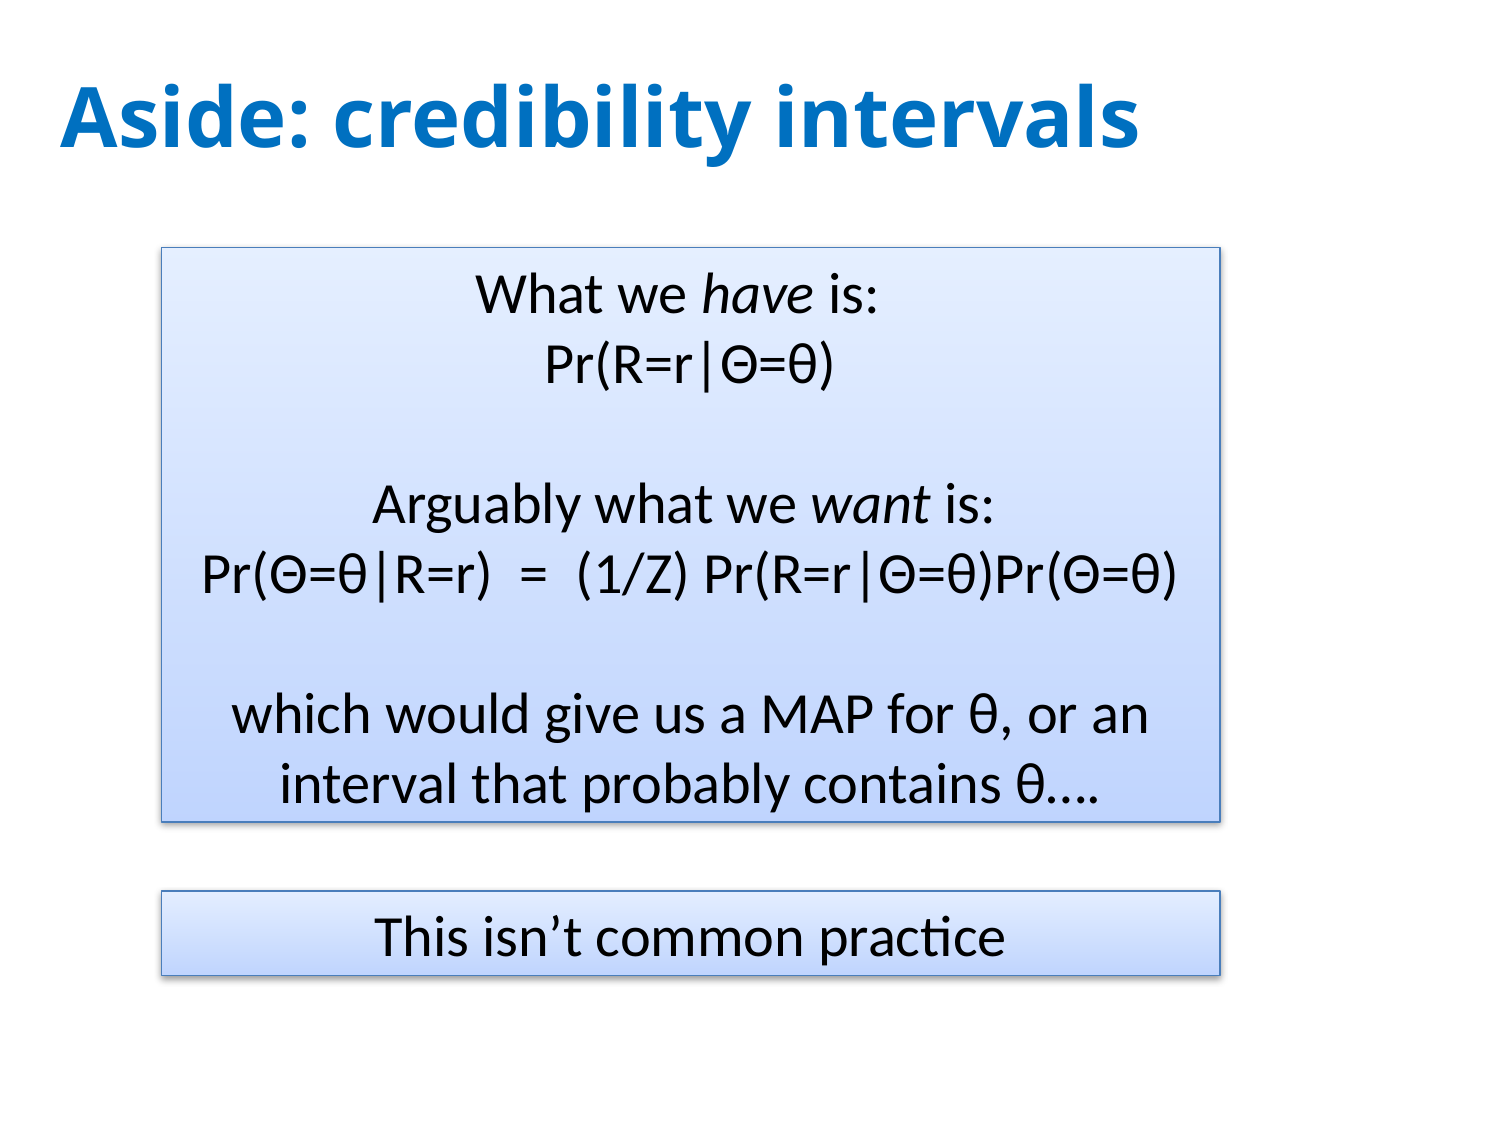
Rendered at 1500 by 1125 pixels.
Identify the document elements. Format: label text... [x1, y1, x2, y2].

text_box This isn’t common practice [161, 890, 1221, 976]
title Aside: credibility intervals [45, 47, 1465, 180]
text_box What we have is: Pr(R=r|Θ=θ) Arguably what we want is: Pr(Θ=θ|R=r) = (1/Z) Pr(R=r|Θ=θ)Pr(Θ=θ) which would give us a MAP for θ, or an interval that probably contains θ…. [161, 247, 1221, 823]
